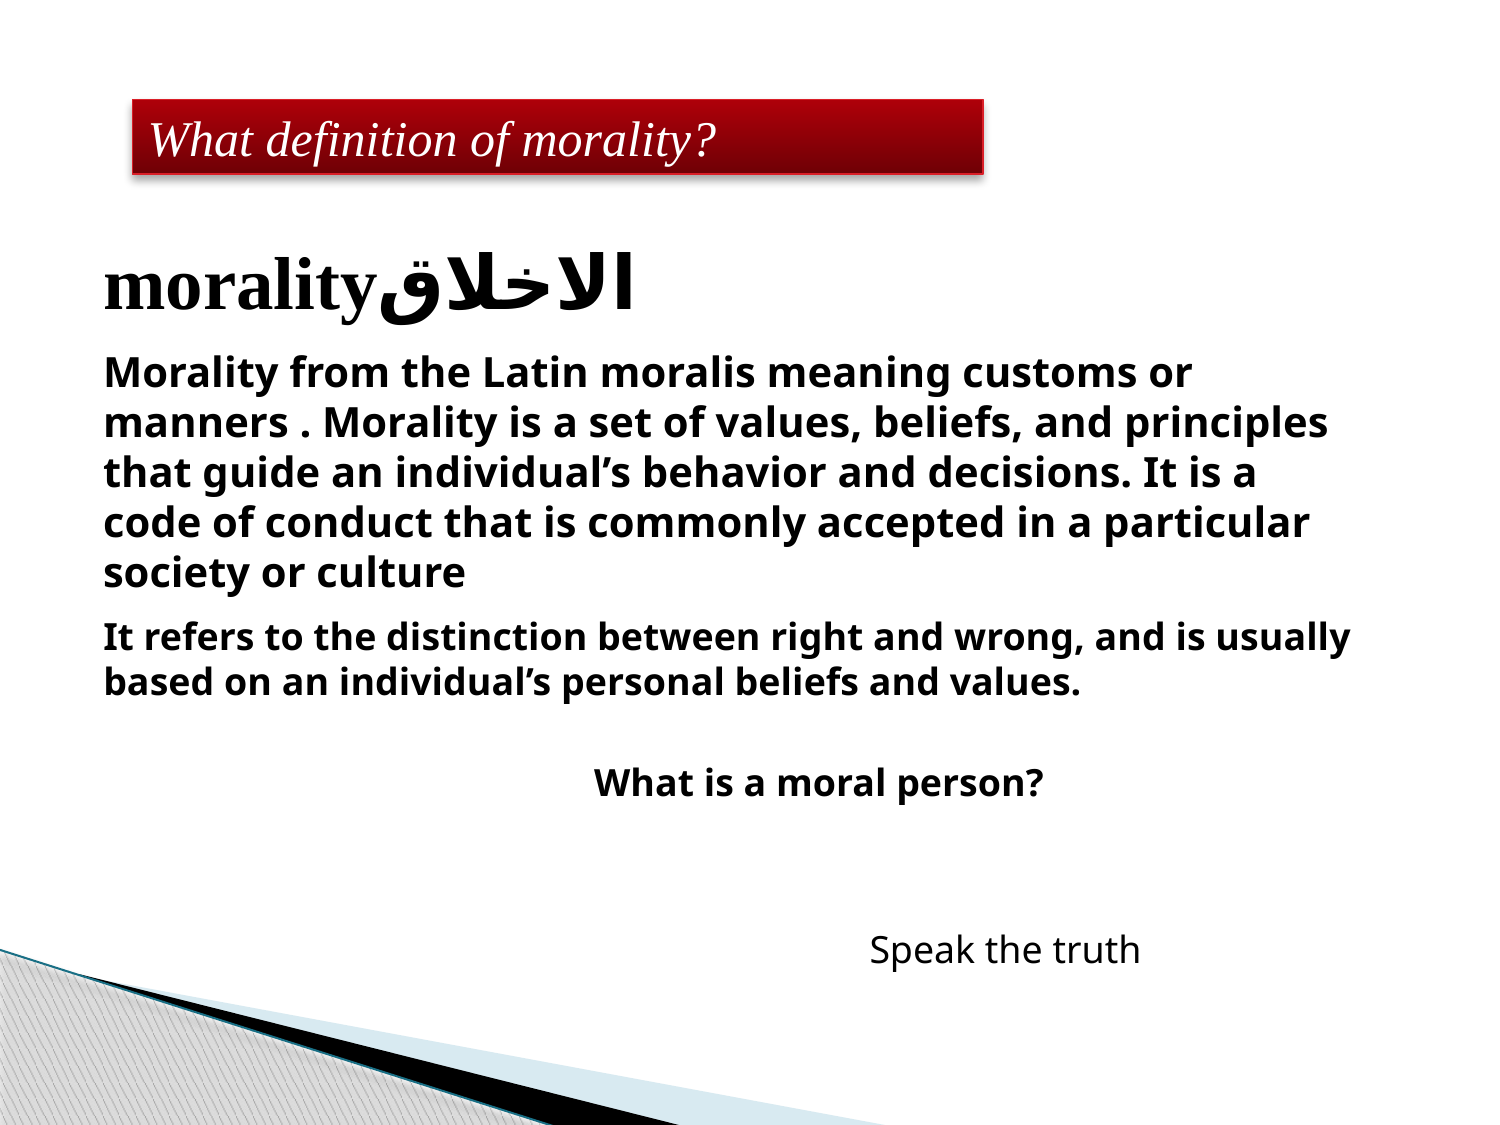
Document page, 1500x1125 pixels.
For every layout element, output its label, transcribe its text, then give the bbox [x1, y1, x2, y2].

text_box Morality from the Latin moralis meaning customs or manners . Morality is a set of values, beliefs, and principles that guide an individual’s behavior and decisions. It is a code of conduct that is commonly accepted in a particular society or culture [88, 338, 1365, 603]
text_box What is a moral person? [579, 751, 1060, 812]
text_box moralityالاخلاق [88, 137, 1416, 377]
text_box What definition of morality? [132, 99, 984, 175]
text_box It refers to the distinction between right and wrong, and is usually based on an individual’s personal beliefs and values. [88, 605, 1436, 711]
text_box Speak the truth [854, 918, 1233, 979]
